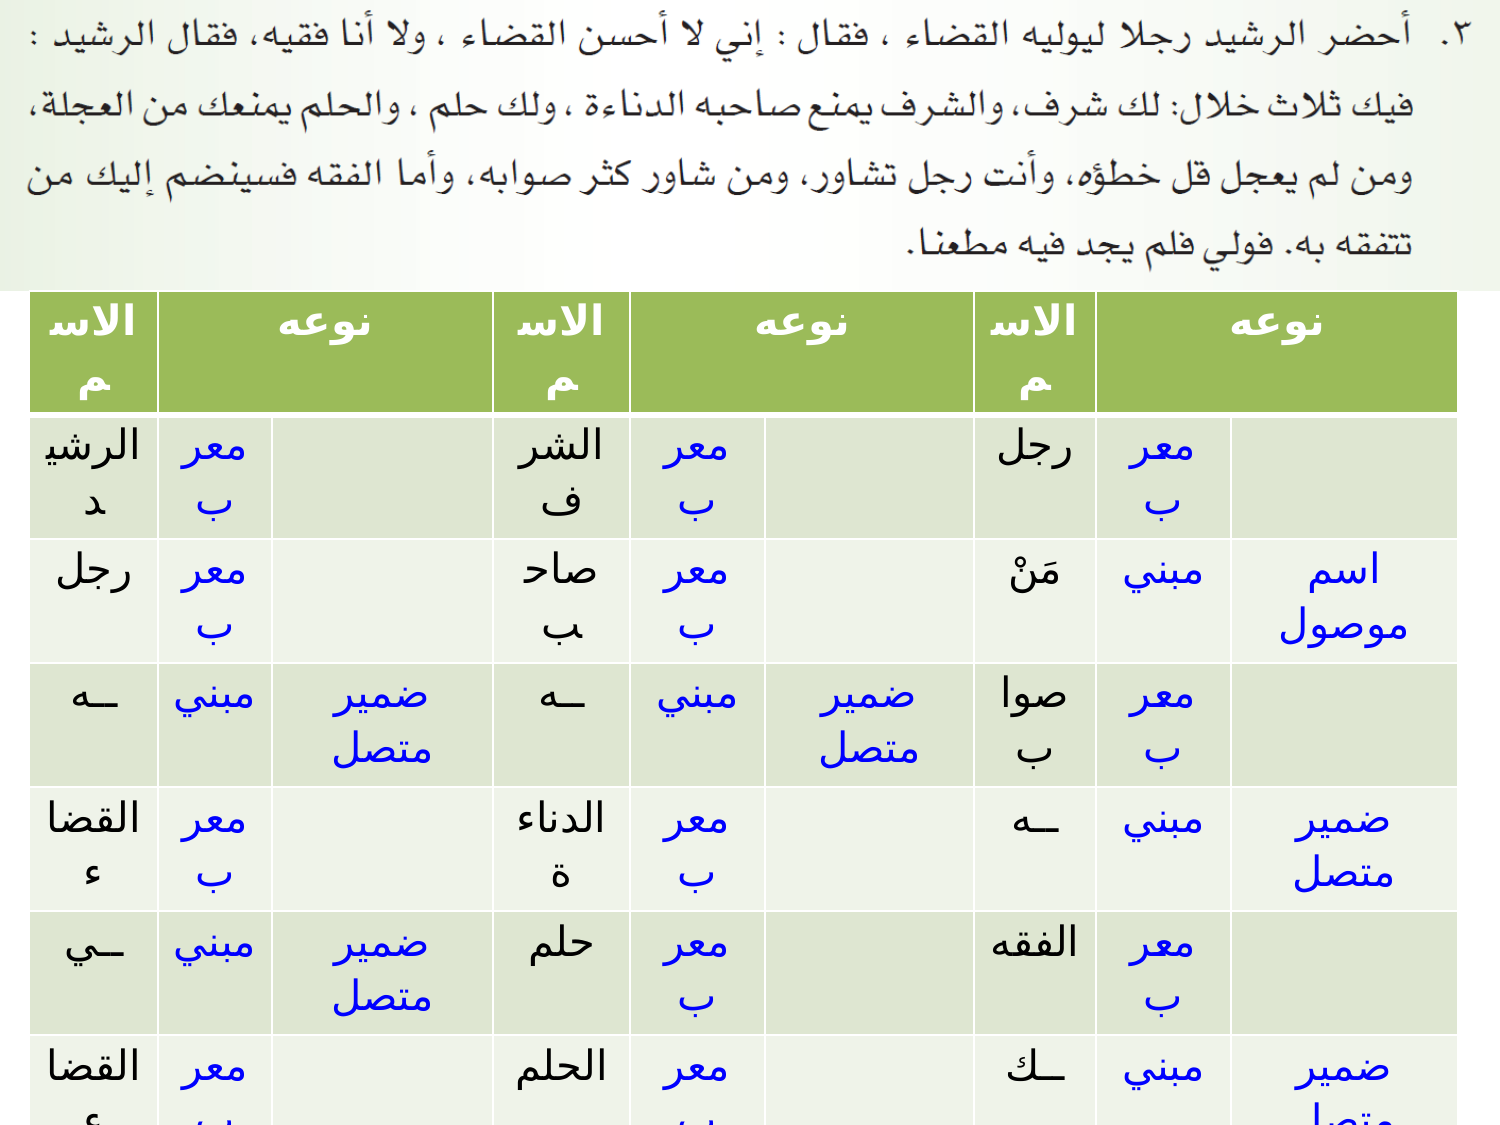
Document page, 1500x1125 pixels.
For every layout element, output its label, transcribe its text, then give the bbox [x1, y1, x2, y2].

table_cell الحلم [494, 1036, 629, 1125]
table_cell الفقه [975, 912, 1095, 1034]
table_cell معرب [631, 1036, 764, 1125]
table_cell ــه [494, 664, 629, 786]
table_header الاسم [30, 300, 157, 412]
table_cell ضمير متصل [273, 664, 492, 786]
table_header نوعه [631, 300, 973, 412]
table_cell رجل [975, 418, 1095, 538]
table_cell [273, 788, 492, 910]
table_header الاسم [975, 300, 1095, 412]
picture [0, 0, 1500, 292]
table_cell معرب [159, 418, 271, 538]
table_cell معرب [159, 1036, 271, 1125]
table_cell ــه [30, 664, 157, 786]
table_cell مَنْ [975, 540, 1095, 662]
table_cell القضاء [30, 788, 157, 910]
table_cell ــك [975, 1036, 1095, 1125]
table_cell معرب [1097, 664, 1230, 786]
table_cell [1232, 418, 1457, 538]
table_cell مبني [631, 664, 764, 786]
table_cell [1232, 664, 1457, 786]
table_cell مبني [1097, 540, 1230, 662]
table_cell ضمير متصل [1232, 788, 1457, 910]
table_cell مبني [159, 664, 271, 786]
table_cell ــي [30, 912, 157, 1034]
table_cell ضمير متصل [766, 664, 973, 786]
table_cell ــه [975, 788, 1095, 910]
table_cell اسم موصول [1232, 540, 1457, 662]
table_cell معرب [1097, 912, 1230, 1034]
table_cell معرب [631, 540, 764, 662]
table_cell القضاء [30, 1036, 157, 1125]
table_cell معرب [159, 788, 271, 910]
table_cell [273, 1036, 492, 1125]
table_cell معرب [631, 418, 764, 538]
table_cell [766, 788, 973, 910]
table_cell الشرف [494, 418, 629, 538]
table_cell ضمير متصل [1232, 1036, 1457, 1125]
table_cell صواب [975, 664, 1095, 786]
table_cell [766, 1036, 973, 1125]
table_cell [273, 540, 492, 662]
table_cell [1232, 912, 1457, 1034]
table_header نوعه [159, 300, 492, 412]
table_cell رجل [30, 540, 157, 662]
table_cell الدناءة [494, 788, 629, 910]
table_cell معرب [159, 540, 271, 662]
table_cell [273, 418, 492, 538]
table_cell مبني [1097, 788, 1230, 910]
table_header نوعه [1097, 300, 1457, 412]
table_cell معرب [631, 912, 764, 1034]
table_cell مبني [159, 912, 271, 1034]
table_cell معرب [631, 788, 764, 910]
table_cell حلم [494, 912, 629, 1034]
table_cell الرشيد [30, 418, 157, 538]
table_cell مبني [1097, 1036, 1230, 1125]
table_cell [766, 912, 973, 1034]
table_cell [766, 418, 973, 538]
table_cell معرب [1097, 418, 1230, 538]
table_cell صاحب [494, 540, 629, 662]
table_cell ضمير متصل [273, 912, 492, 1034]
table_header الاسم [494, 300, 629, 412]
table_cell [766, 540, 973, 662]
